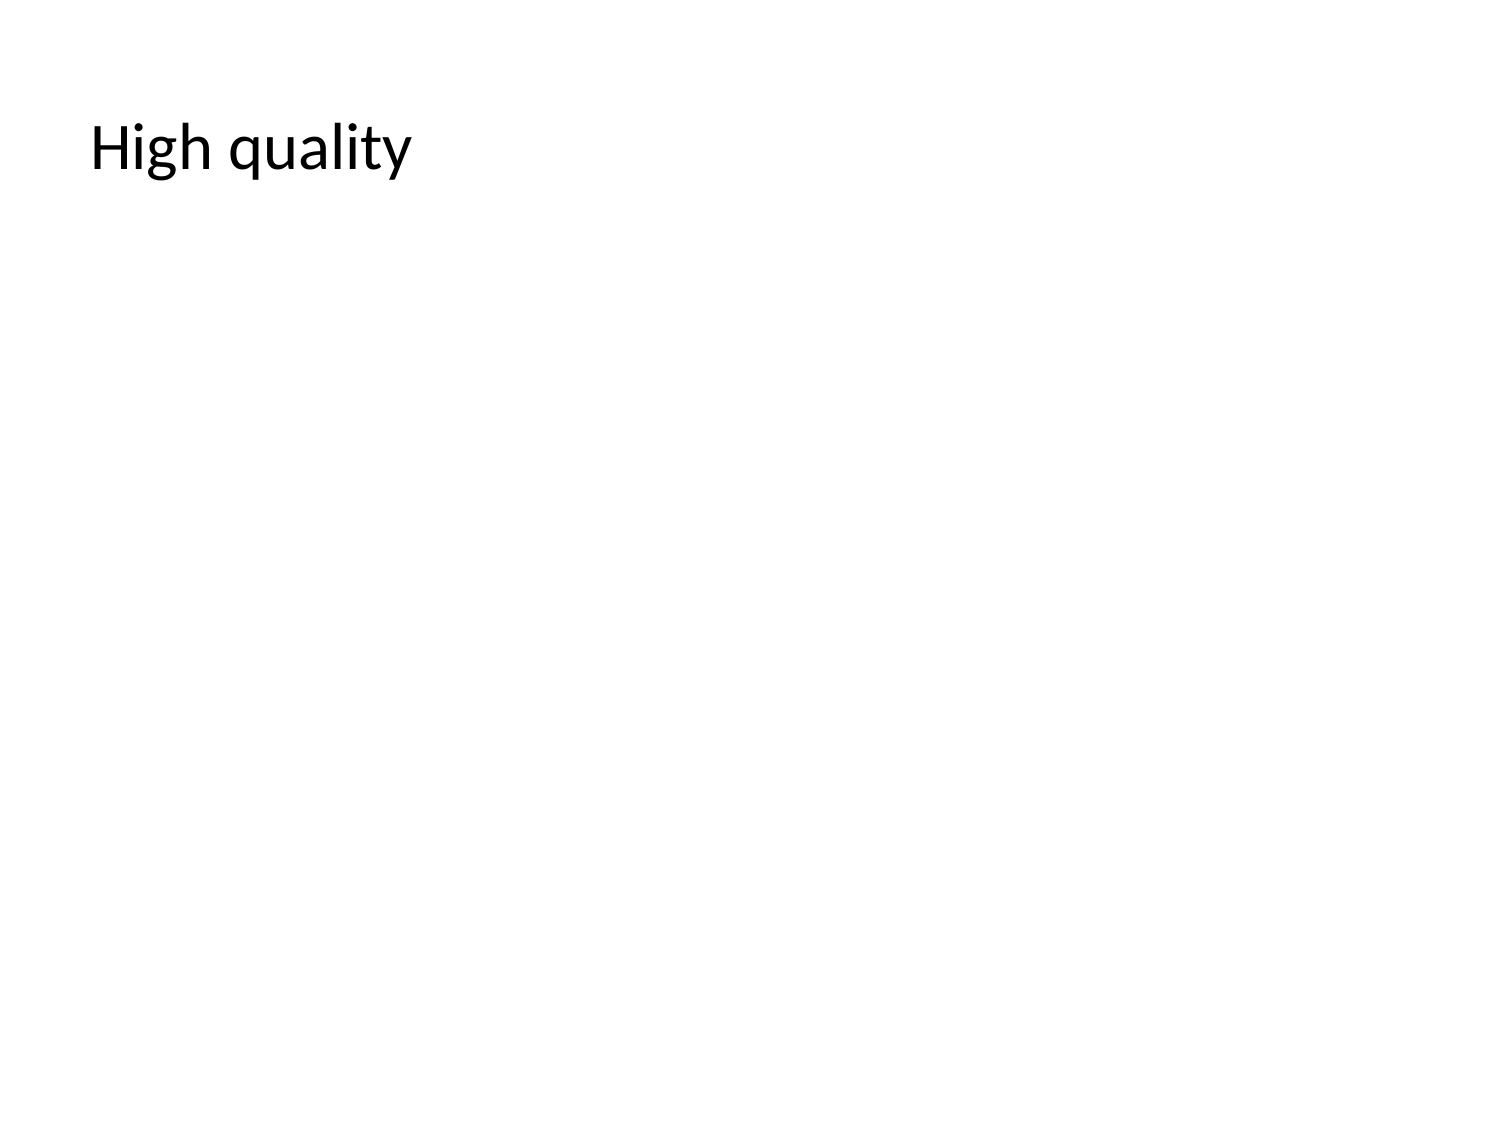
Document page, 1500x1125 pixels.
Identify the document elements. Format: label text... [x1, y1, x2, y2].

list High quality [75, 95, 1425, 1005]
